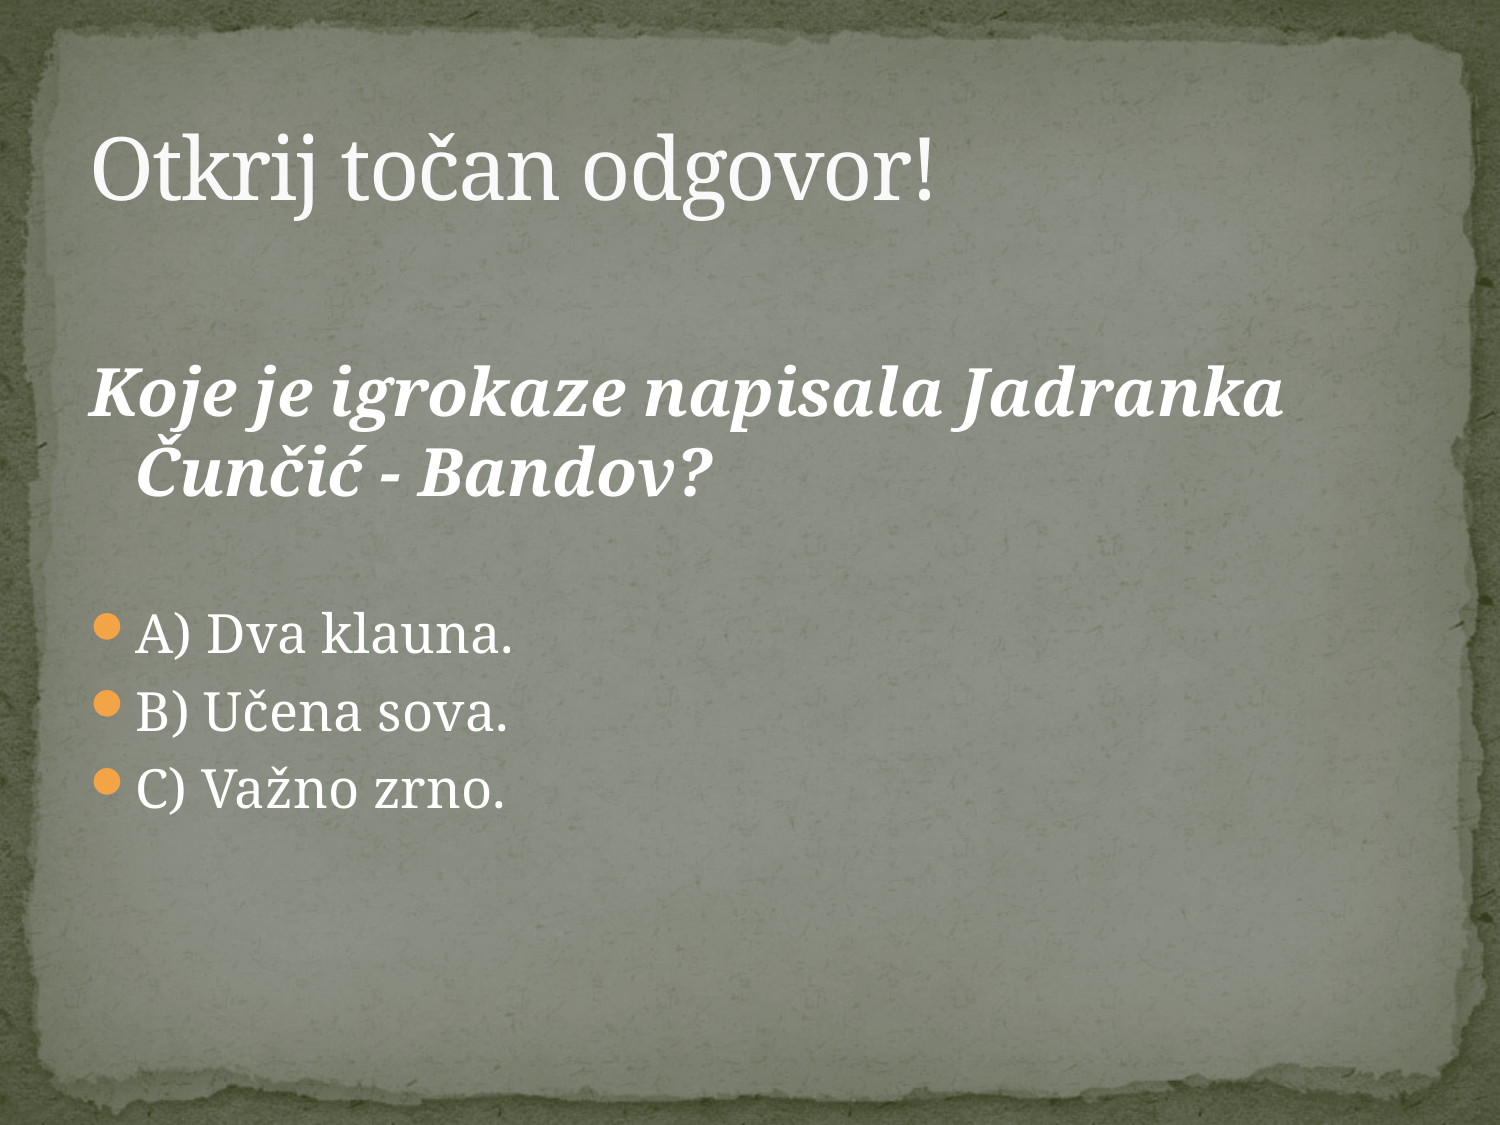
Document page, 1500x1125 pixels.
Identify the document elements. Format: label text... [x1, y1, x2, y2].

title Otkrij točan odgovor! [74, 24, 1425, 225]
list Koje je igrokaze napisala Jadranka Čunčić - Bandov? A) Dva klauna. B) Učena sova. C) Važno zrno. [75, 249, 1425, 1000]
